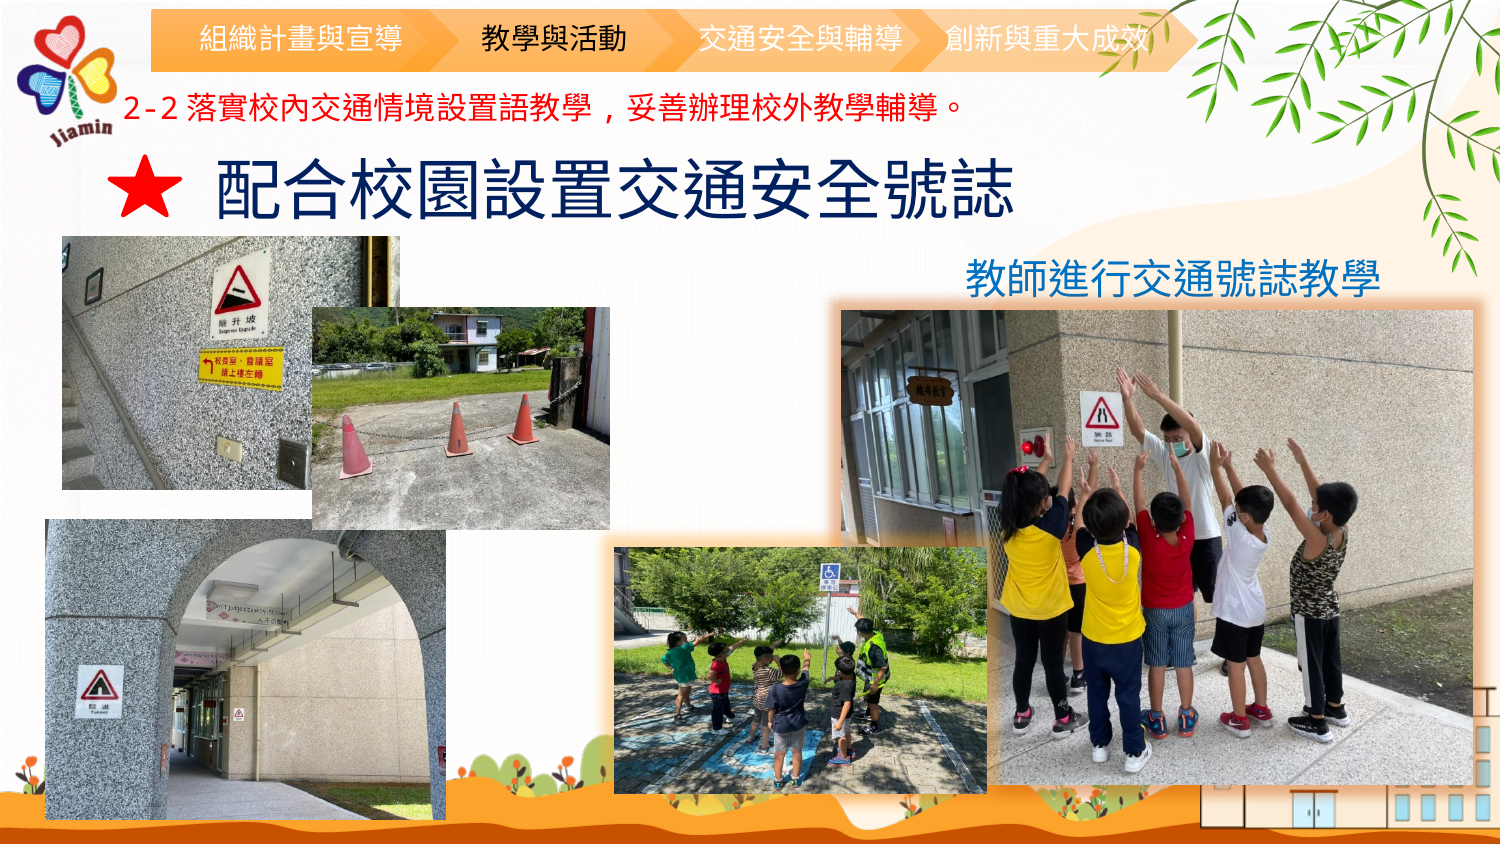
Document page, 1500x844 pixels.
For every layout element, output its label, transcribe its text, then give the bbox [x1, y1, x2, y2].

text_box 教師進行交通號誌教學 [950, 245, 1020, 292]
text_box 配合校園設置交通安全號誌 [199, 140, 1020, 236]
picture [0, 0, 1500, 844]
text_box [109, 156, 181, 216]
text_box 2-2落實校內交通情境設置語教學,妥善辦理校外教學輔導。 [117, 81, 985, 134]
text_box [151, 9, 1199, 72]
text_box 防制 [1491, 310, 1500, 527]
